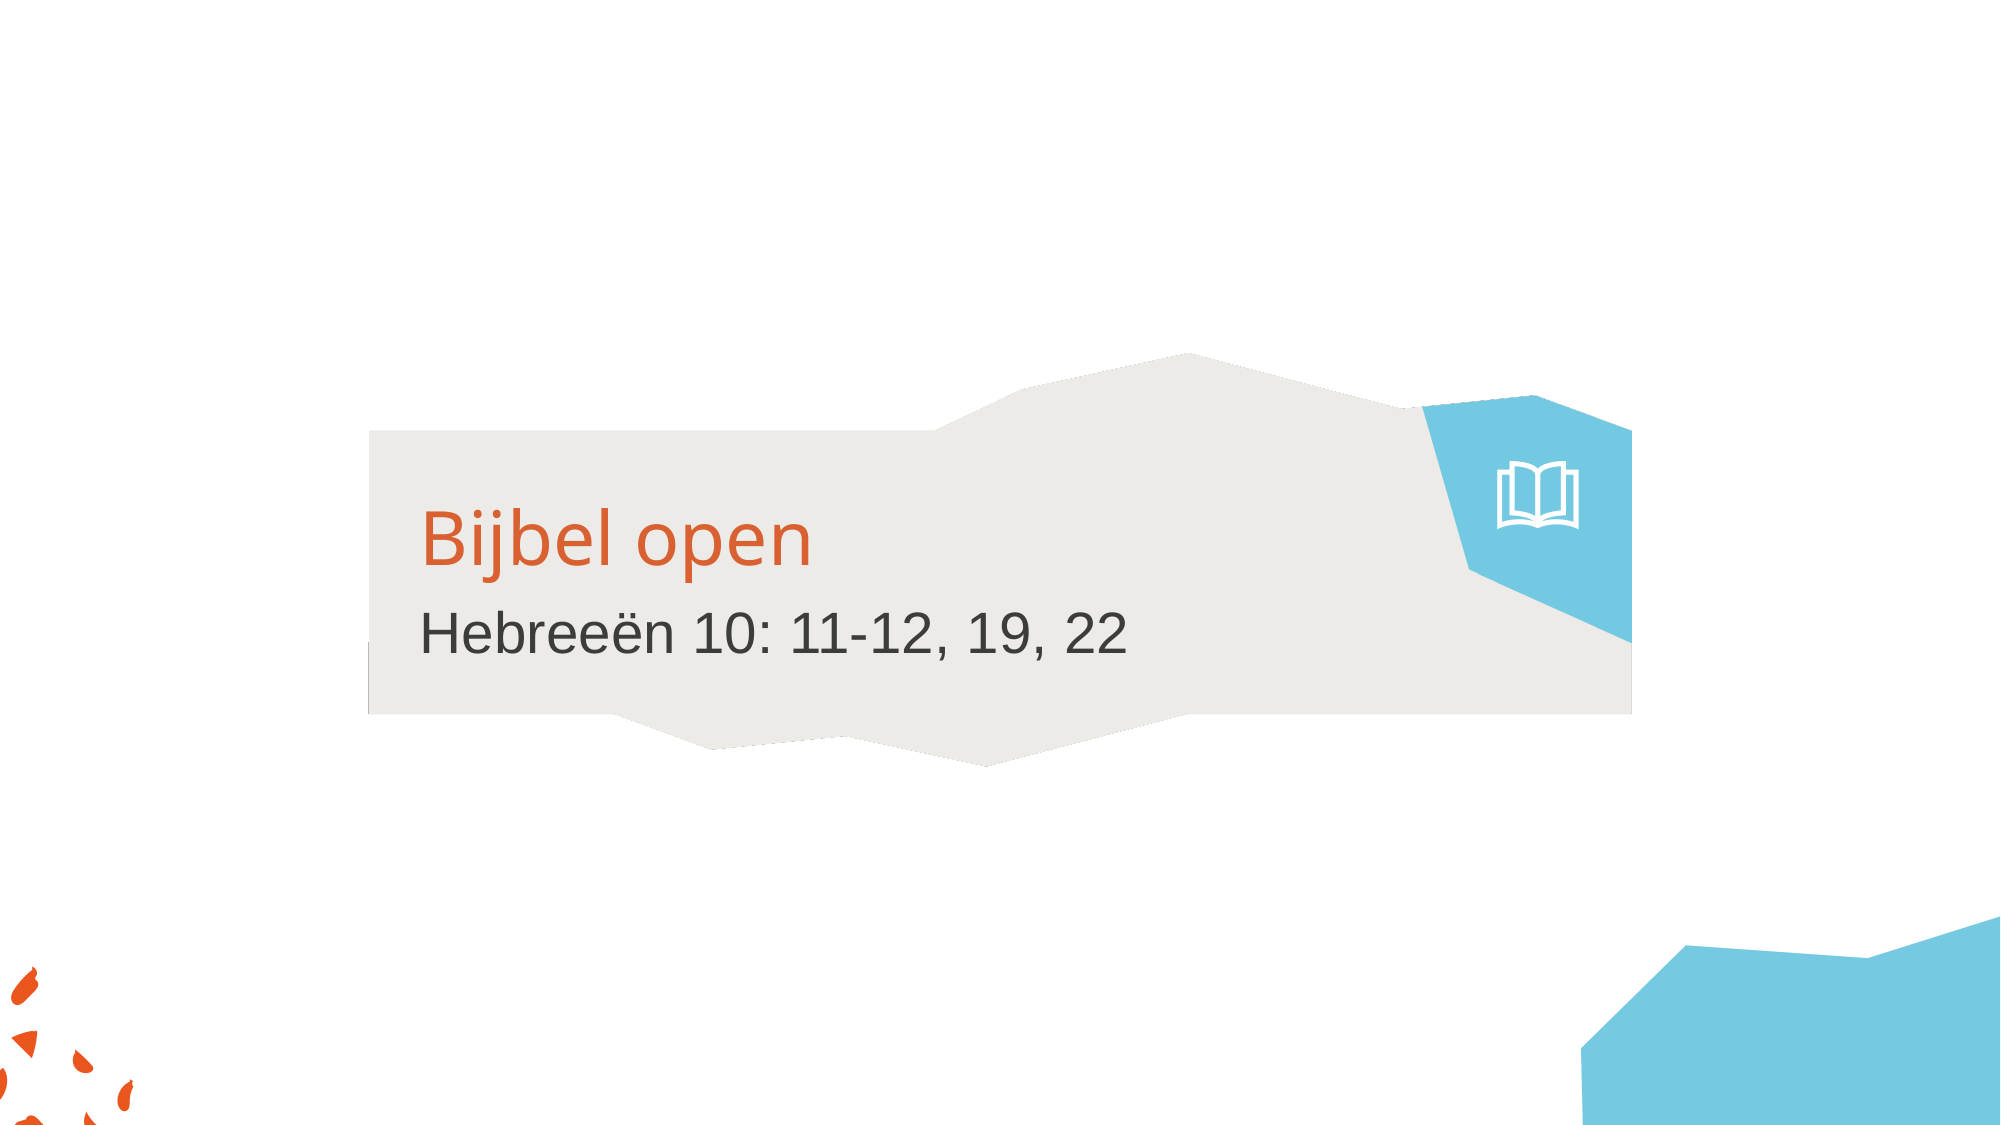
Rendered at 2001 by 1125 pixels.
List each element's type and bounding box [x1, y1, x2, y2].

picture [0, 0, 2001, 1125]
text_box [368, 353, 1632, 771]
